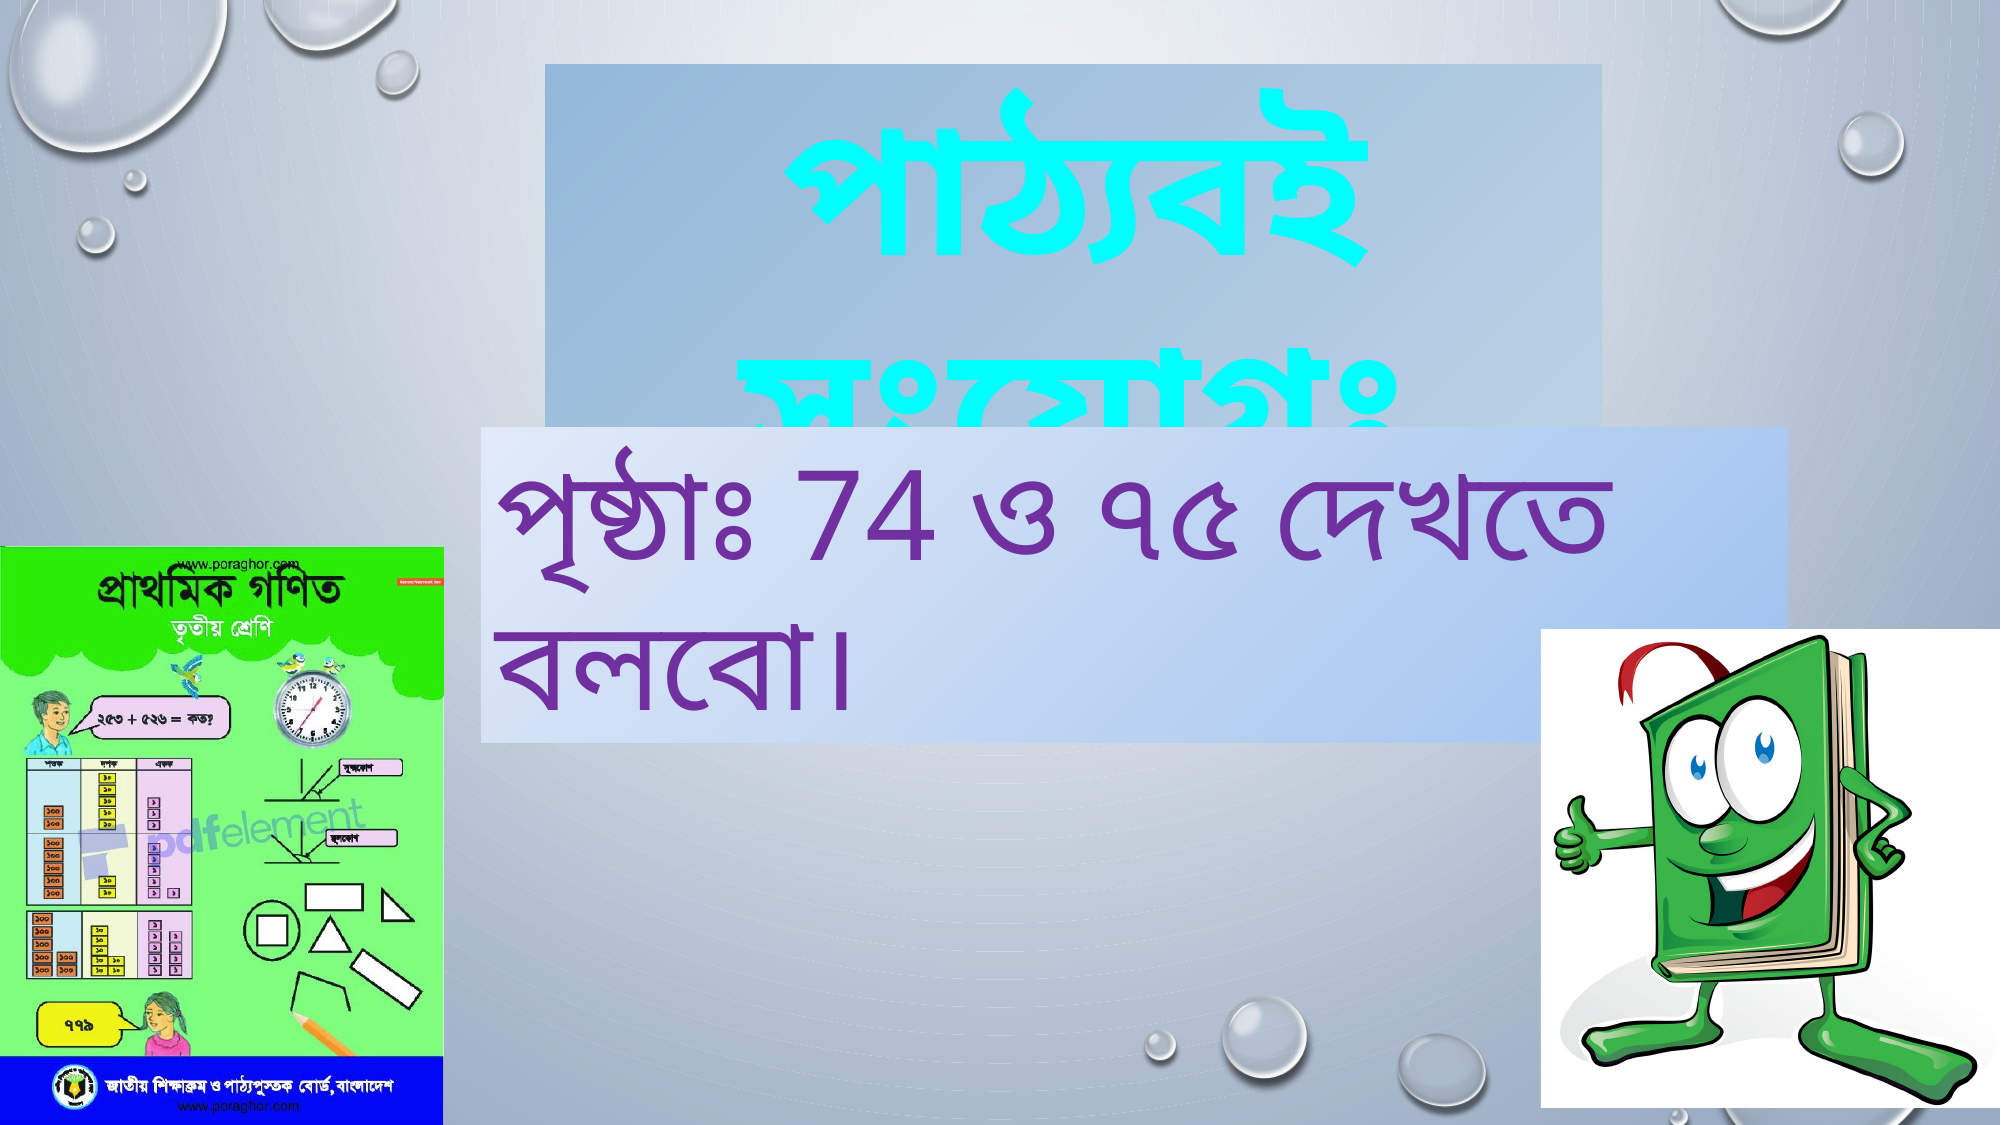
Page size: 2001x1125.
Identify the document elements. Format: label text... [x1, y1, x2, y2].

picture [0, 0, 2000, 1125]
text_box পাঠ্যবই সংযোগঃ [545, 64, 1603, 427]
text_box পৃষ্ঠাঃ 74 ও ৭৫ দেখতে বলবো। [480, 427, 1788, 743]
